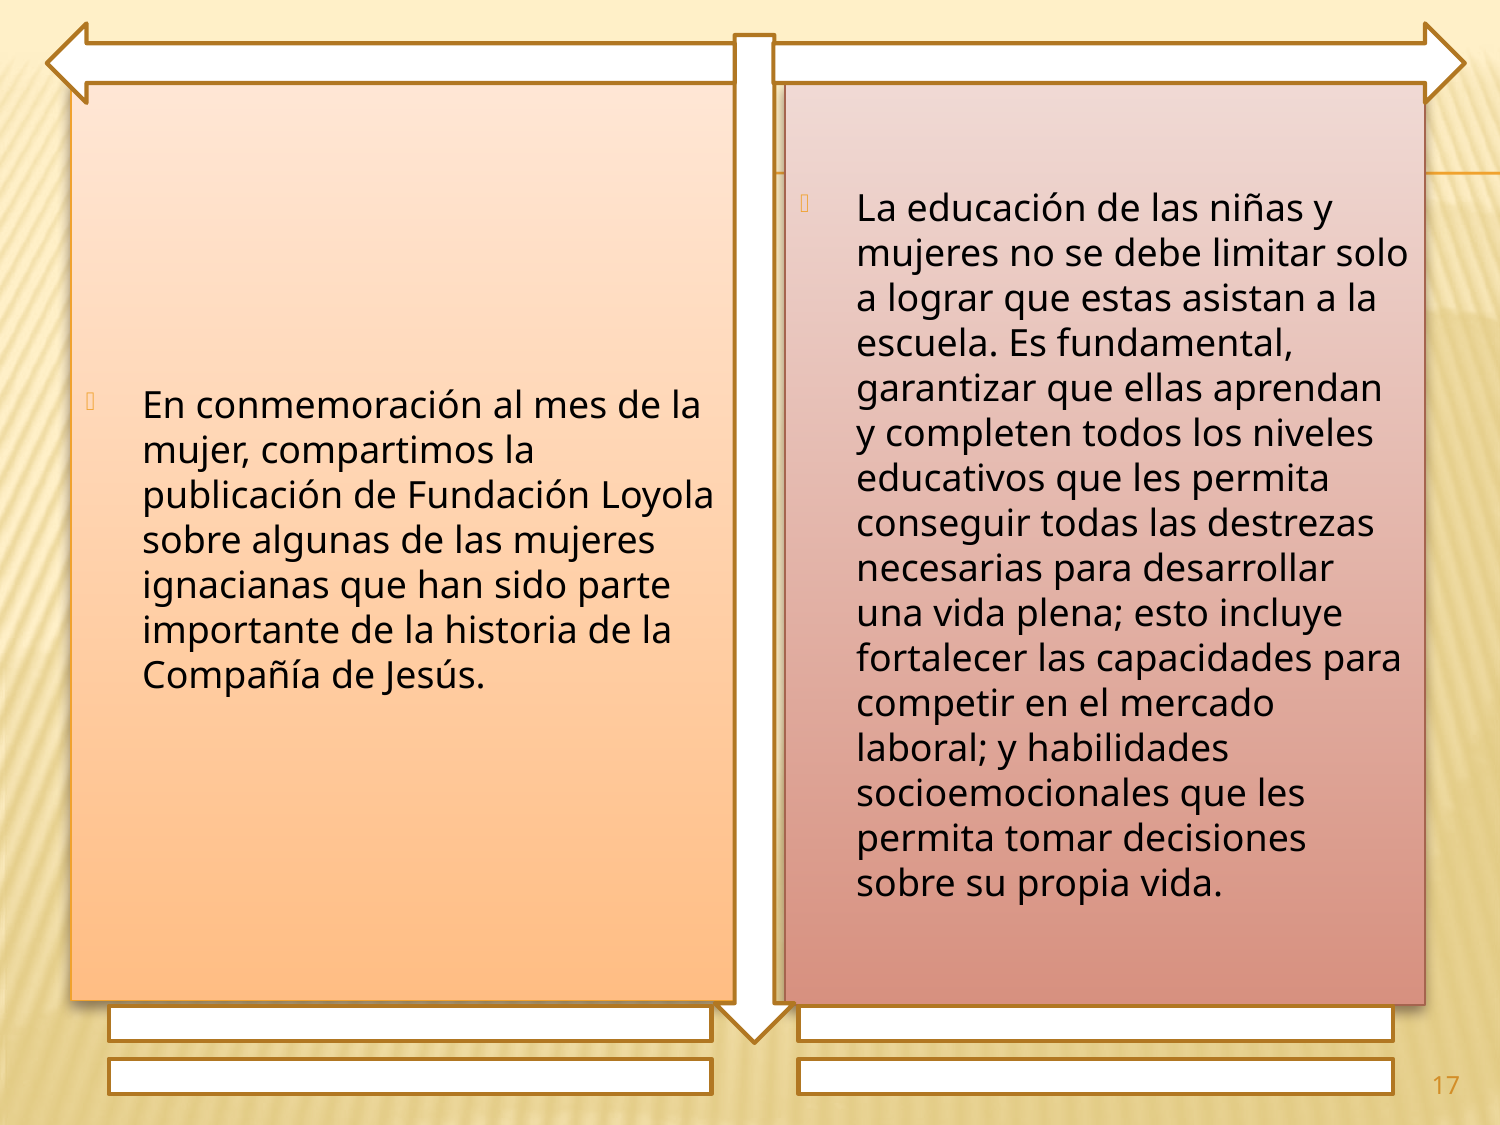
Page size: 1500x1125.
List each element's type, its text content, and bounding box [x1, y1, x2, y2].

text_box [712, 32, 797, 1046]
text_box [796, 1004, 1395, 1043]
list La educación de las niñas y mujeres no se debe limitar solo a lograr que estas asistan a la escuela. Es fundamental, garantizar que ellas aprendan y completen todos los niveles educativos que les permita conseguir todas las destrezas necesarias para desarrollar una vida plena; esto incluye fortalecer las capacidades para competir en el mercado laboral; y habilidades socioemocionales que les permita tomar decisiones sobre su propia vida. [784, 86, 1426, 1006]
text_box [771, 21, 1467, 105]
text_box [44, 21, 737, 105]
text_box [107, 1004, 714, 1043]
list En conmemoración al mes de la mujer, compartimos la publicación de Fundación Loyola sobre algunas de las mujeres ignacianas que han sido parte importante de la historia de la Compañía de Jesús. [70, 86, 732, 1001]
text_box [107, 1057, 714, 1096]
text_box [796, 1057, 1395, 1096]
slide_number 17 [1350, 1062, 1475, 1103]
